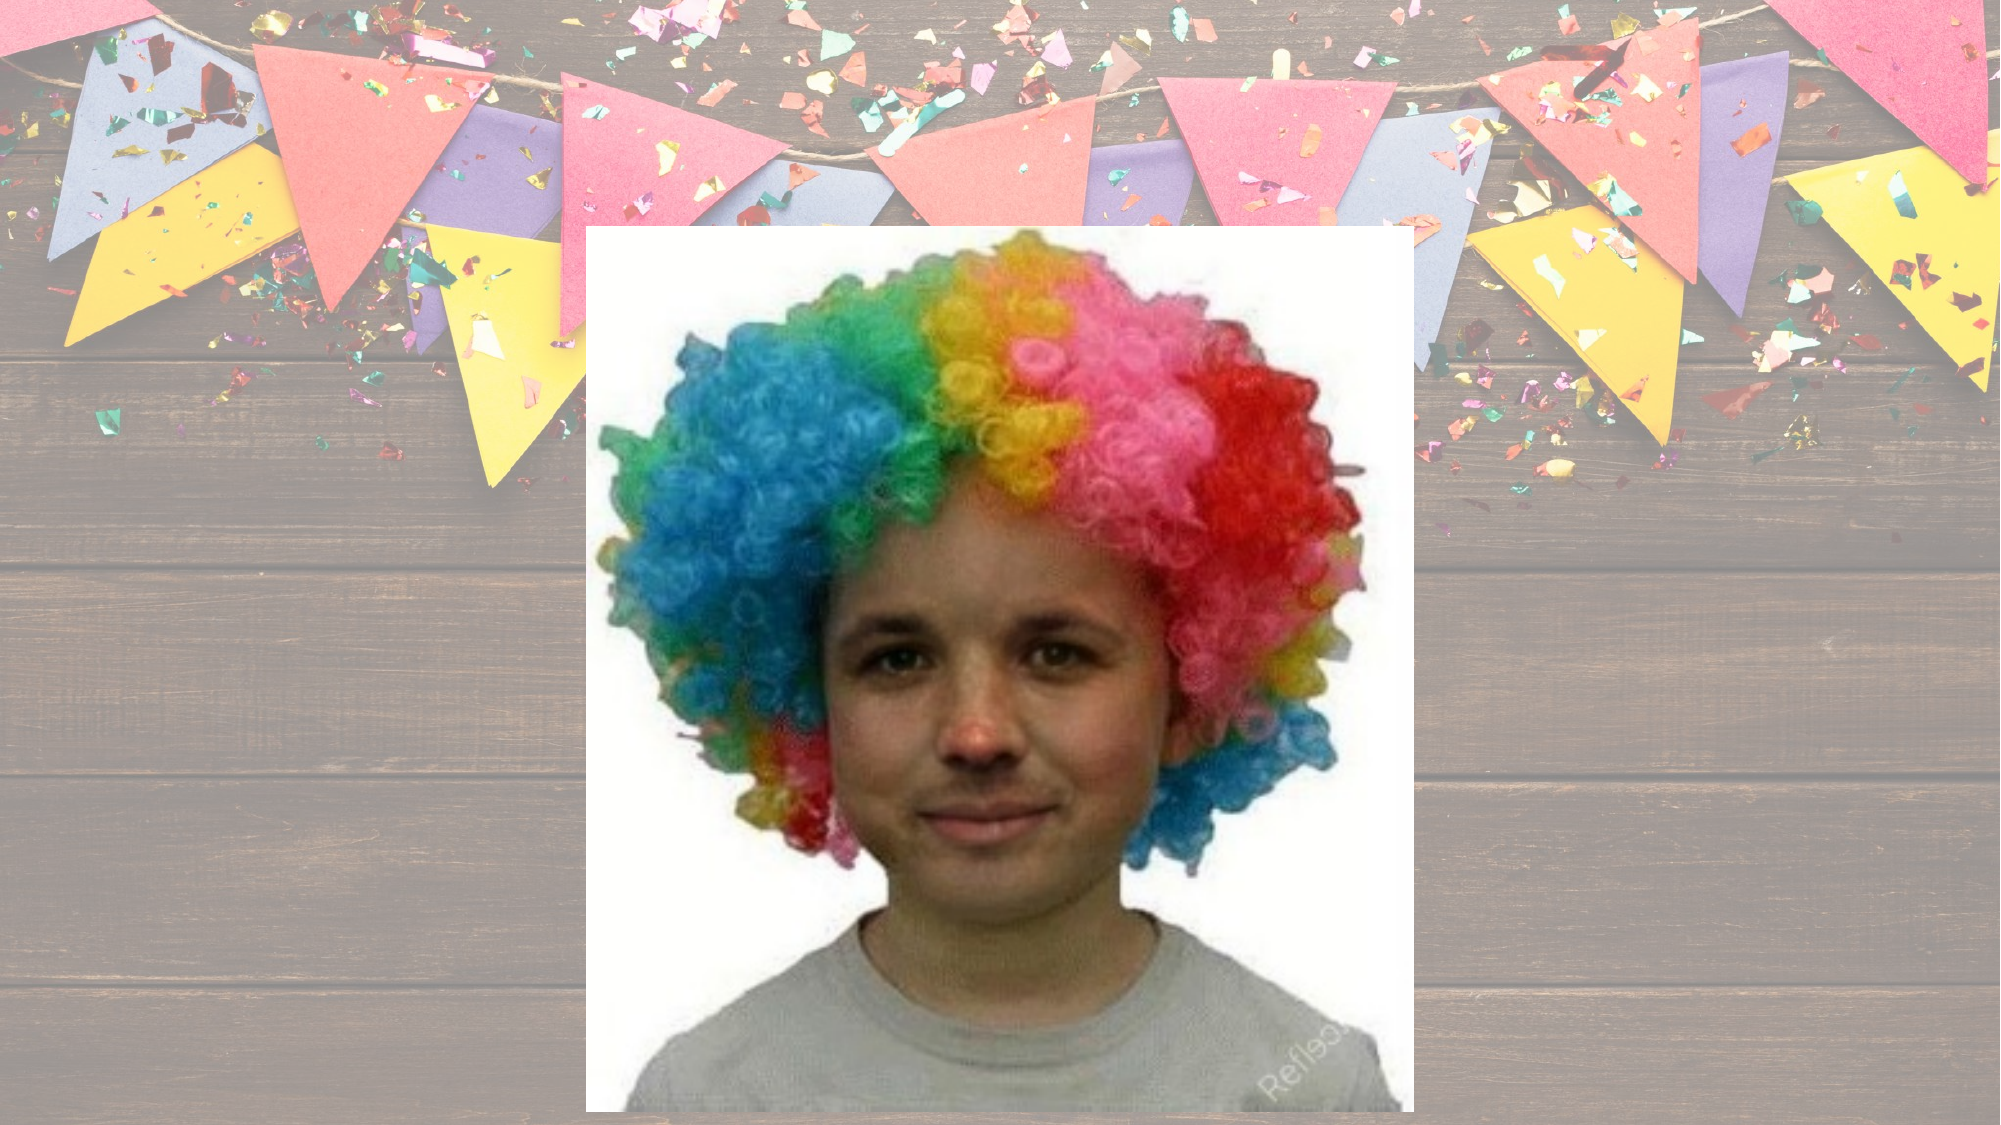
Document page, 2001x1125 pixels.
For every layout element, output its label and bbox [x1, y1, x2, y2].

picture [586, 226, 1414, 1112]
